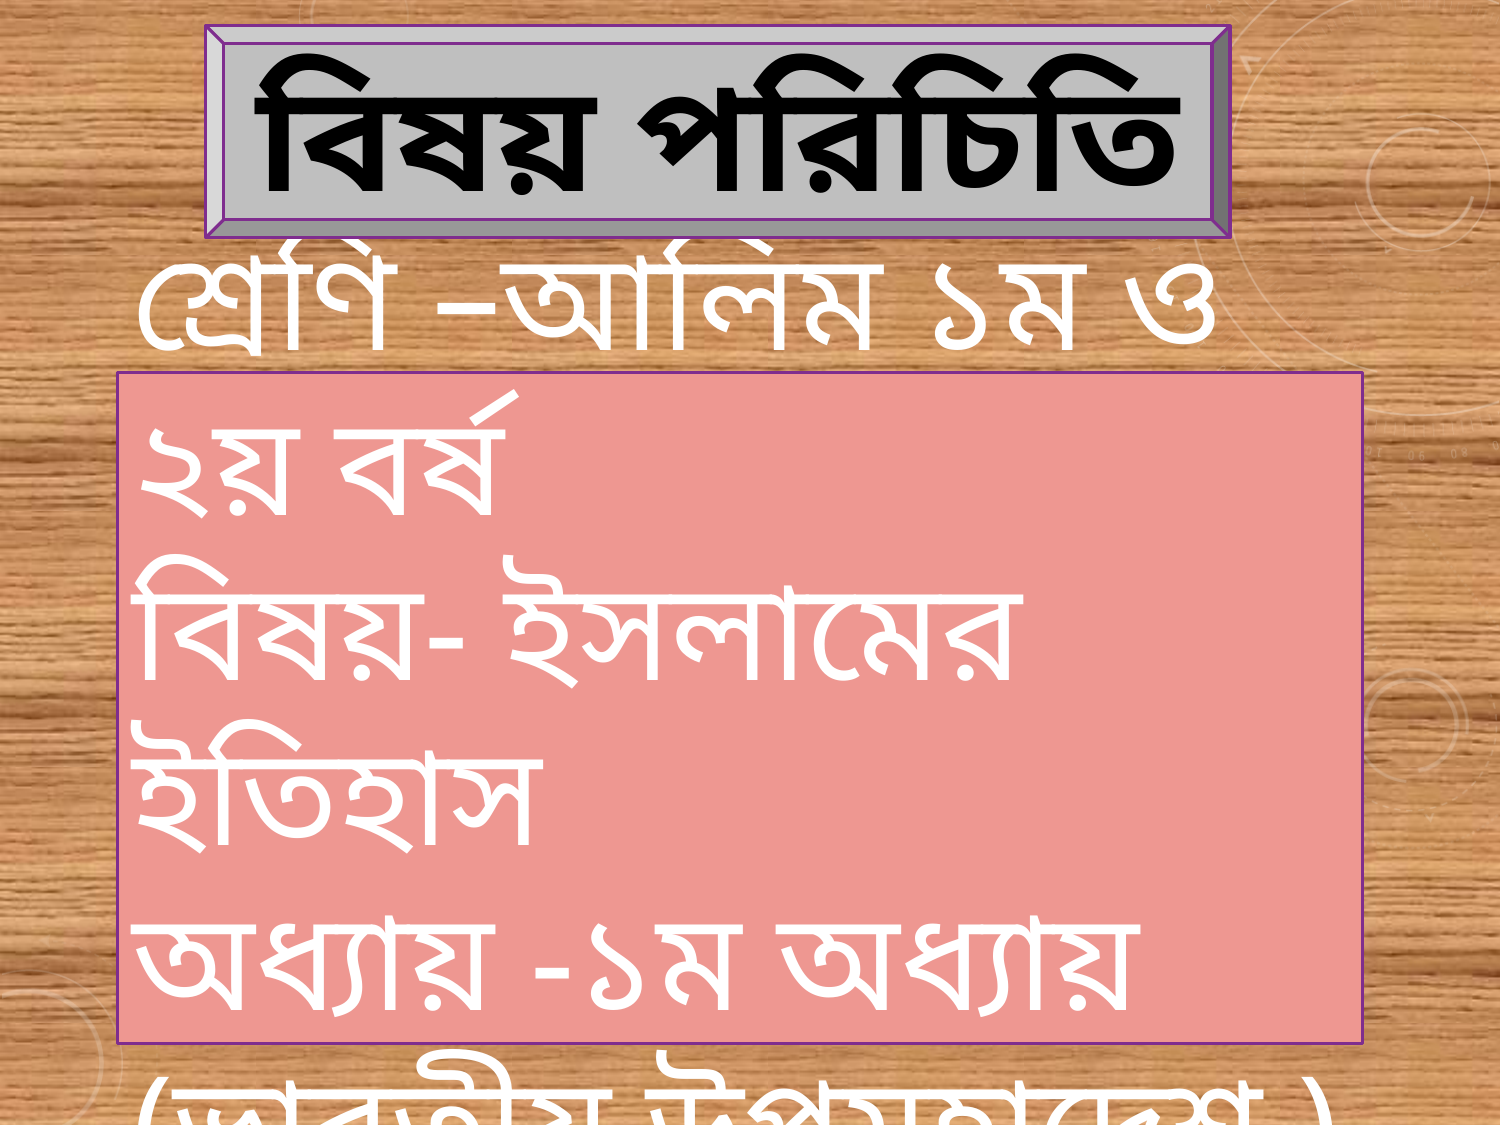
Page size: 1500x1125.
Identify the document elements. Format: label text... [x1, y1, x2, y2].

text_box শ্রেণি –আলিম ১ম ও ২য় বর্ষ বিষয়- ইসলামের ইতিহাস অধ্যায় -১ম অধ্যায় (ভারতীয় উপমহাদেশ ) [116, 371, 1364, 1045]
picture [0, 0, 1500, 1125]
text_box বিষয় পরিচিতি [204, 24, 1232, 239]
